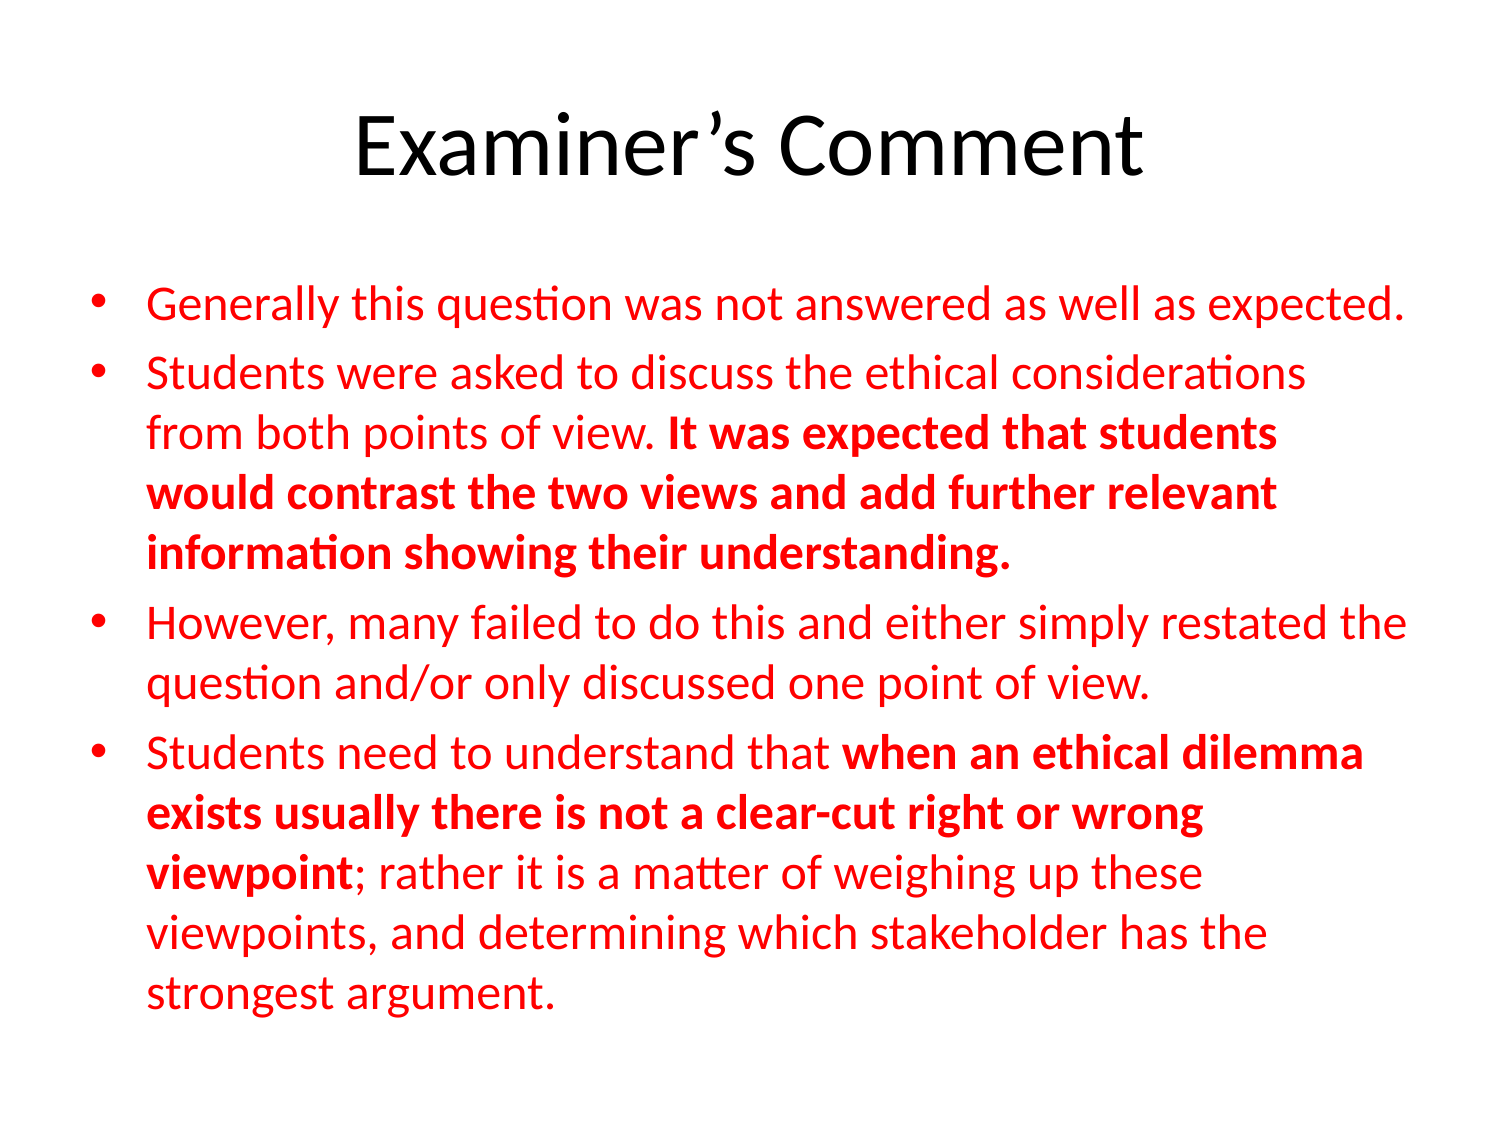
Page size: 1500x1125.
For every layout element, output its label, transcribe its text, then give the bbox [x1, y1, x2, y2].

list Generally this question was not answered as well as expected. Students were asked to discuss the ethical considerations from both points of view. It was expected that students would contrast the two views and add further relevant information showing their understanding. However, many failed to do this and either simply restated the question and/or only discussed one point of view. Students need to understand that when an ethical dilemma exists usually there is not a clear-cut right or wrong viewpoint; rather it is a matter of weighing up these viewpoints, and determining which stakeholder has the strongest argument. [75, 262, 1425, 1005]
title Examiner’s Comment [75, 45, 1425, 233]
